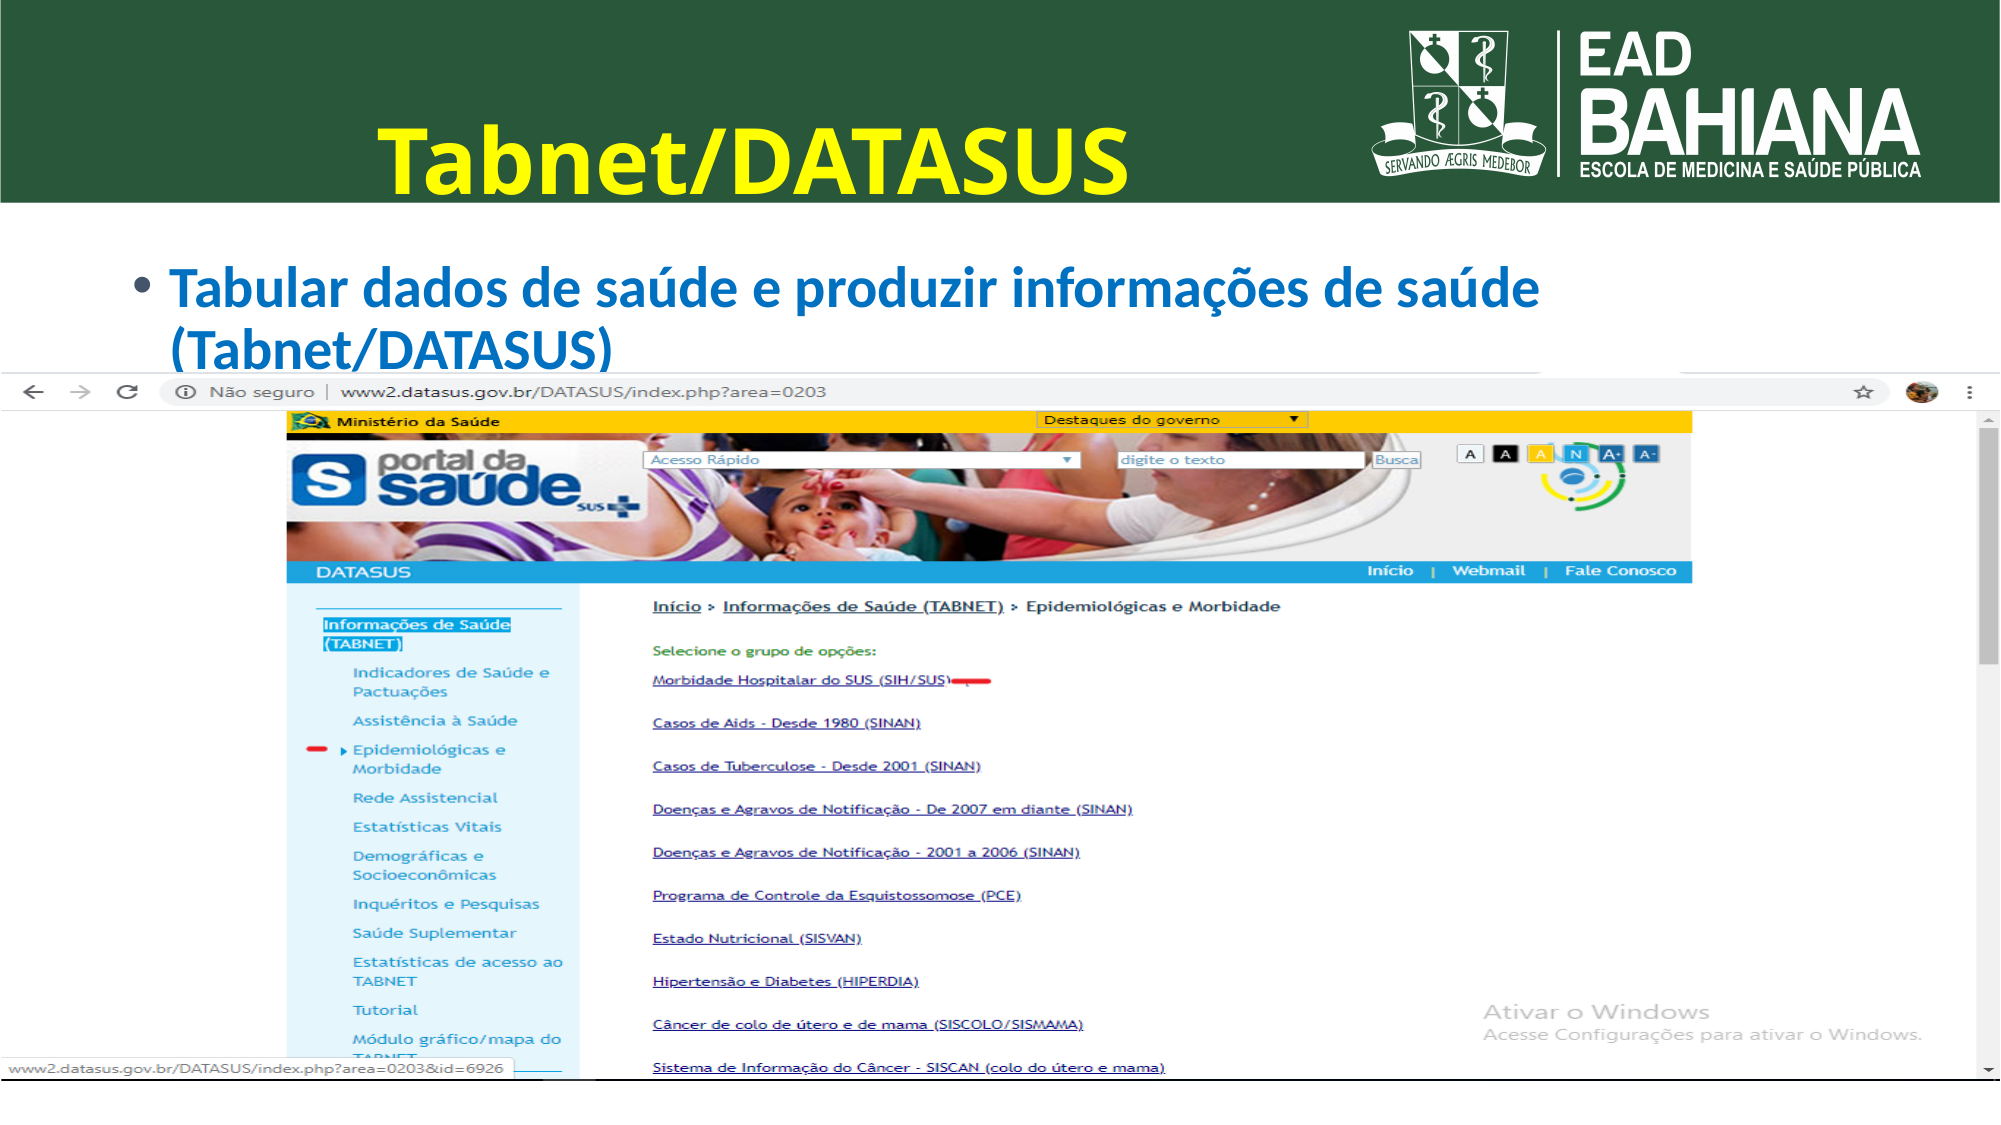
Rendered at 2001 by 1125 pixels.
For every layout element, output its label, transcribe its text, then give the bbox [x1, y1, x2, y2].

picture [0, 0, 2000, 1125]
list Tabular dados de saúde e produzir informações de saúde (Tabnet/DATASUS) [117, 249, 1843, 372]
title Tabnet/DATASUS [0, 56, 1616, 274]
